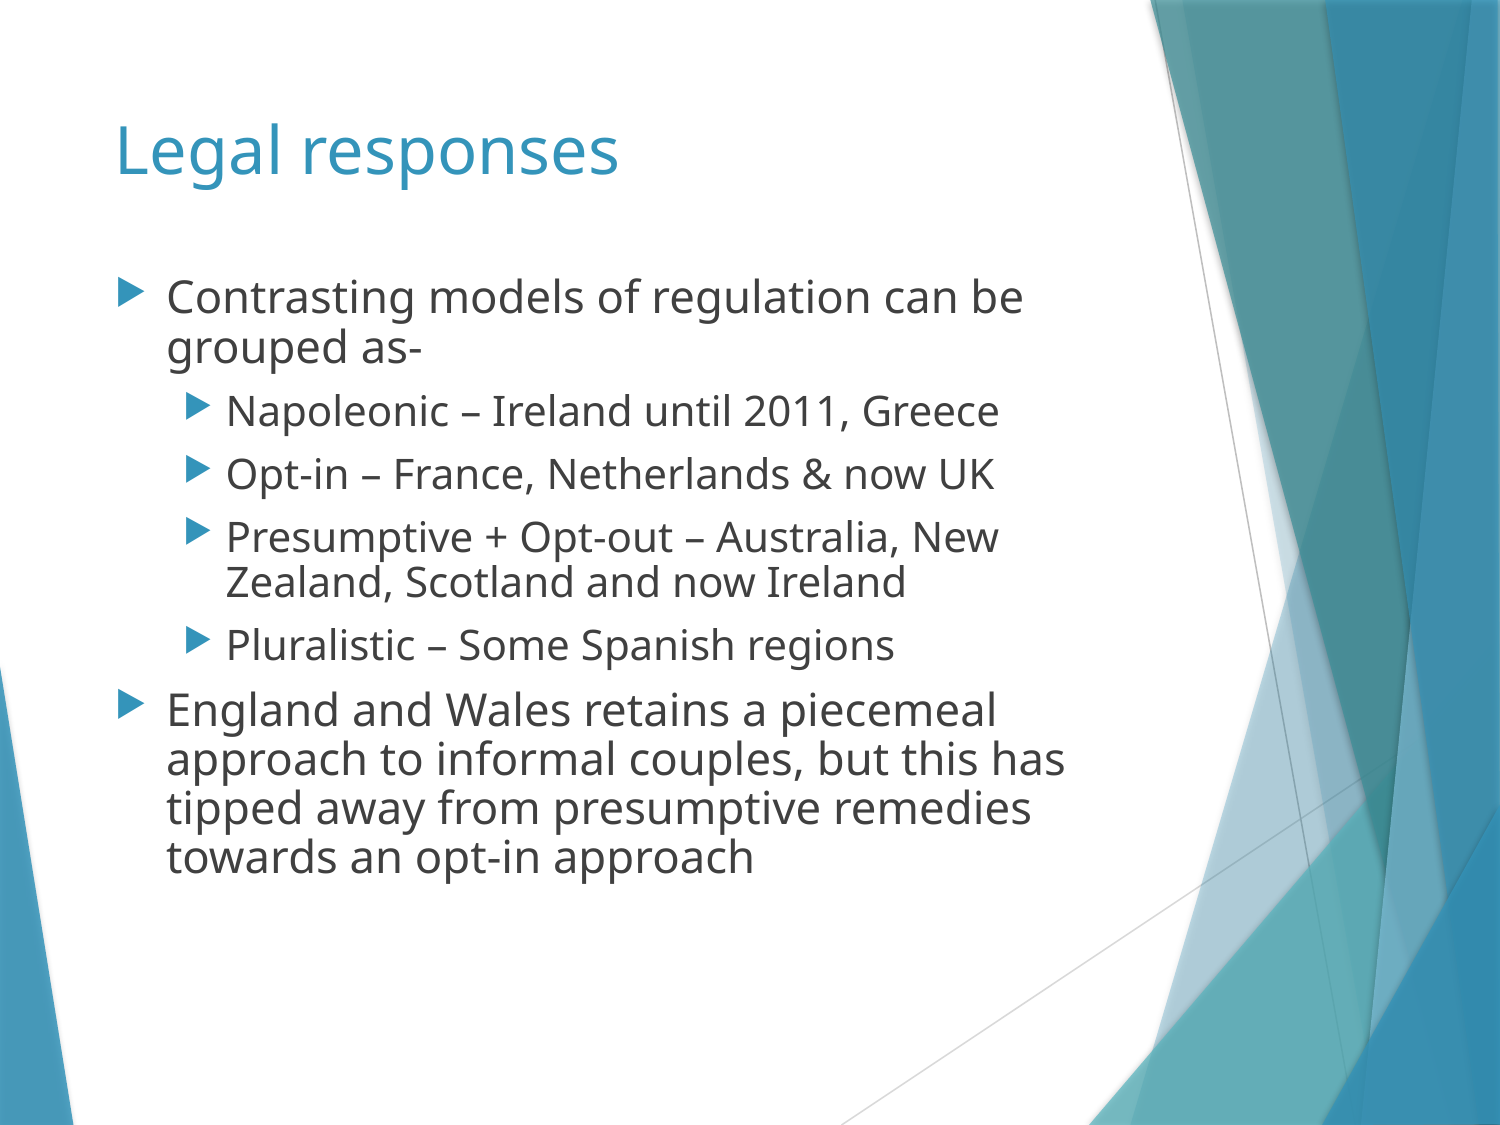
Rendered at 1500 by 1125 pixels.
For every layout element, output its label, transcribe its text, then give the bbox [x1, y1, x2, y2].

list Contrasting models of regulation can be grouped as- Napoleonic – Ireland until 2011, Greece Opt-in – France, Netherlands & now UK Presumptive + Opt-out – Australia, New Zealand, Scotland and now Ireland Pluralistic – Some Spanish regions England and Wales retains a piecemeal approach to informal couples, but this has tipped away from presumptive remedies towards an opt-in approach [99, 267, 1142, 904]
title Legal responses [99, 99, 1142, 267]
